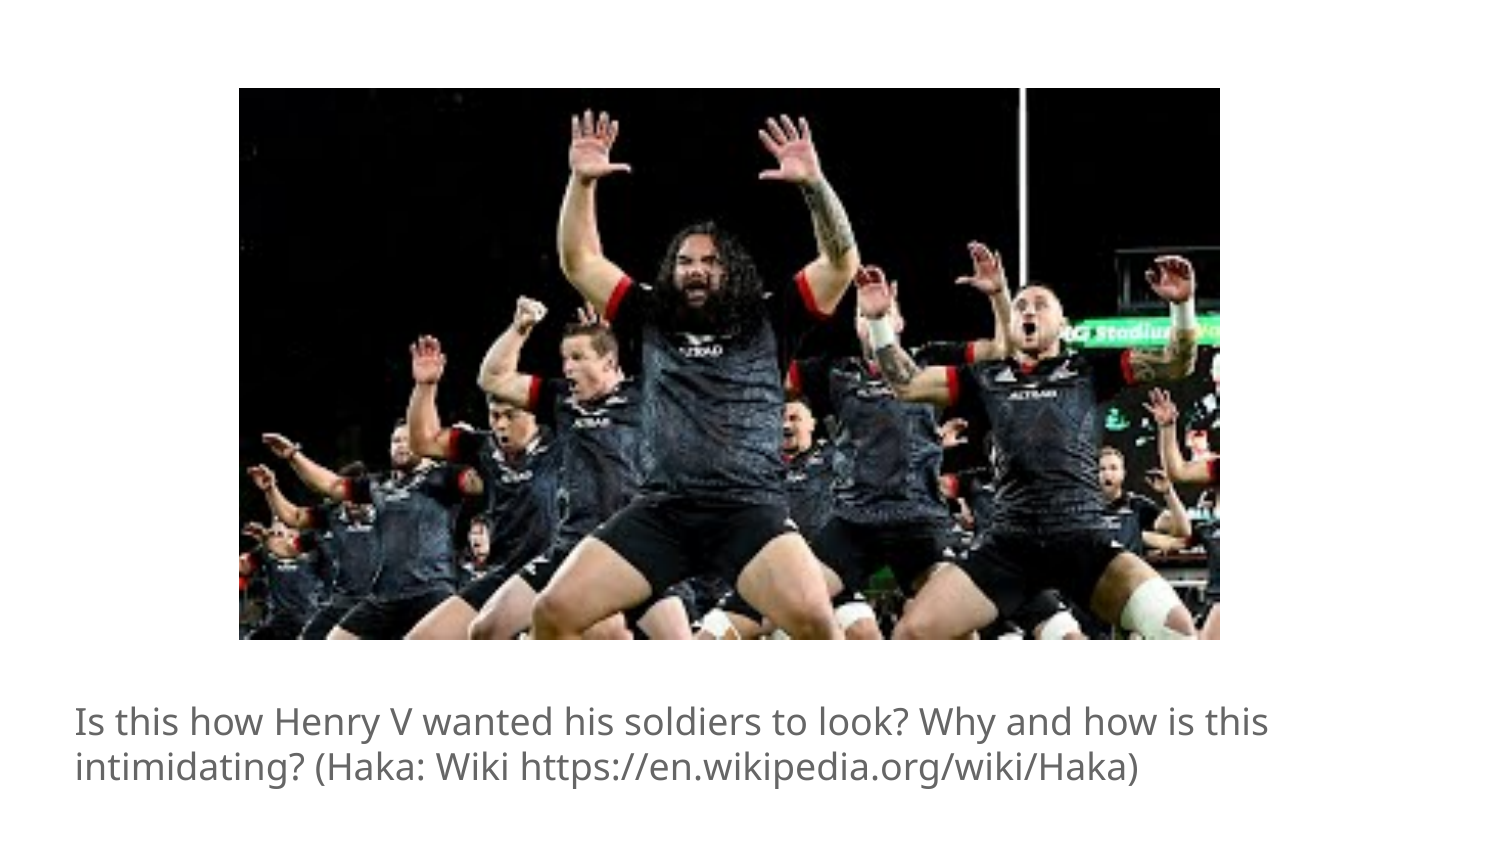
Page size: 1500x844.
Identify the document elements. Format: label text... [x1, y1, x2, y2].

picture [239, 88, 1220, 641]
text_box Is this how Henry V wanted his soldiers to look? Why and how is this intimidating? (Haka: Wiki https://en.wikipedia.org/wiki/Haka) [59, 682, 1441, 779]
